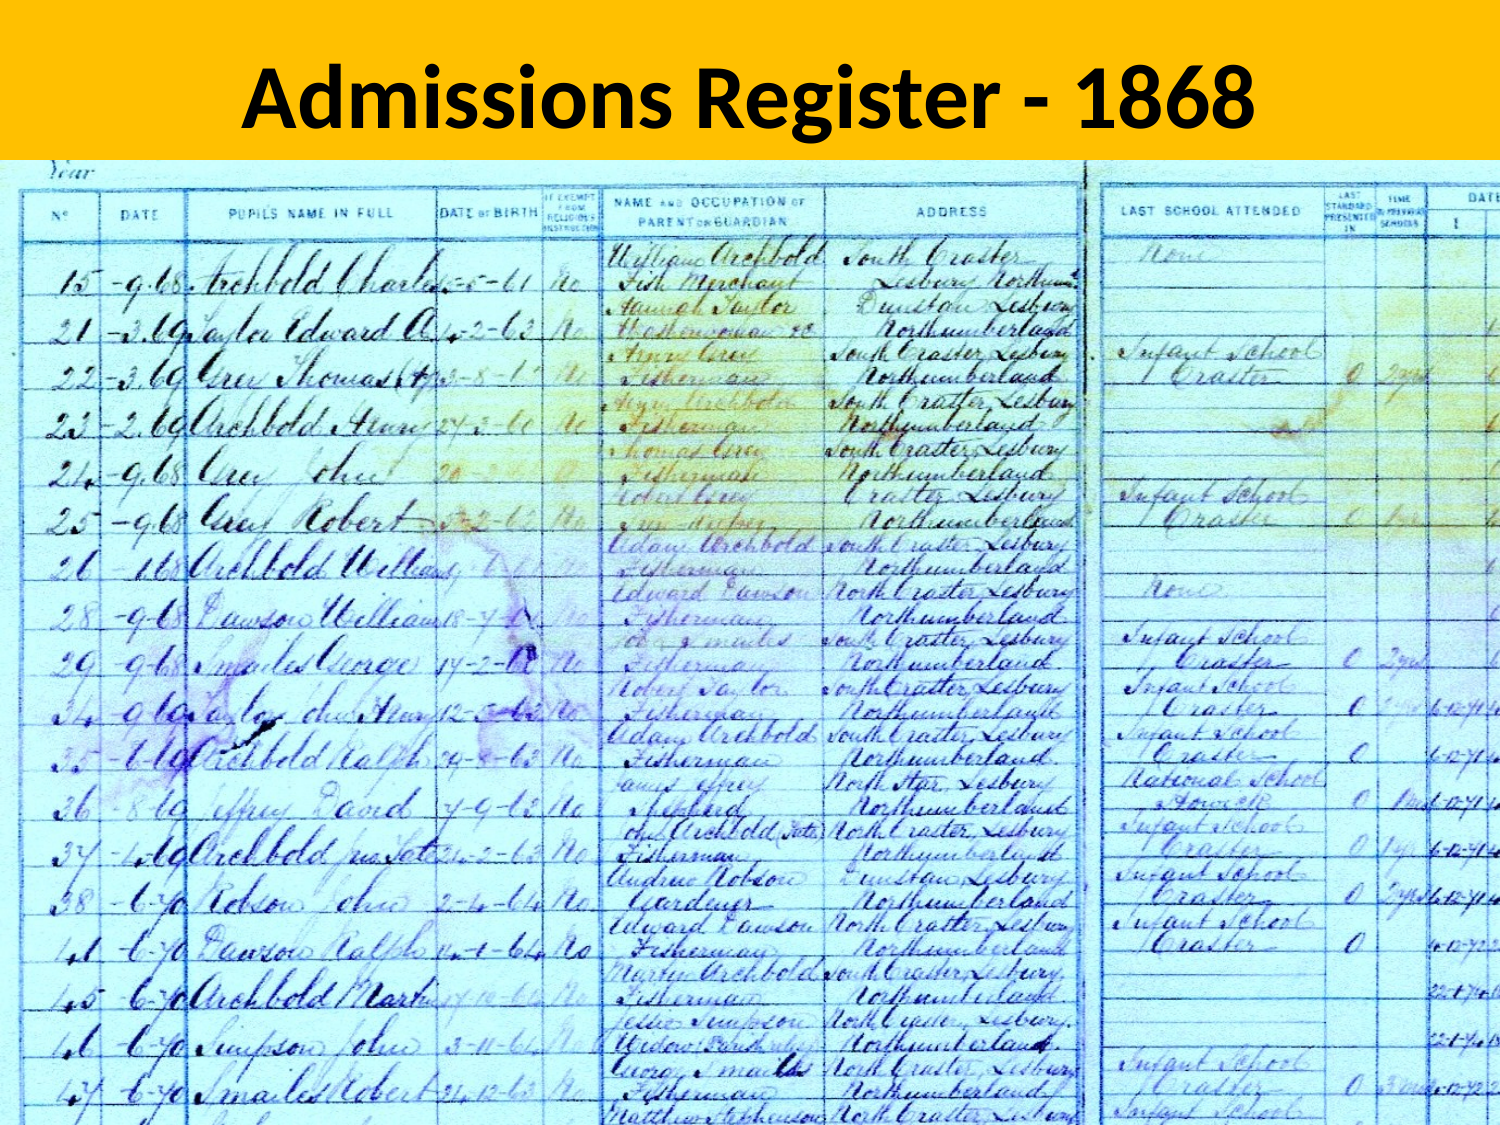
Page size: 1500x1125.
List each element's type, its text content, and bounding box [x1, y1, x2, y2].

picture [0, 160, 1500, 1125]
title Admissions Register - 1868 [0, 0, 1500, 160]
